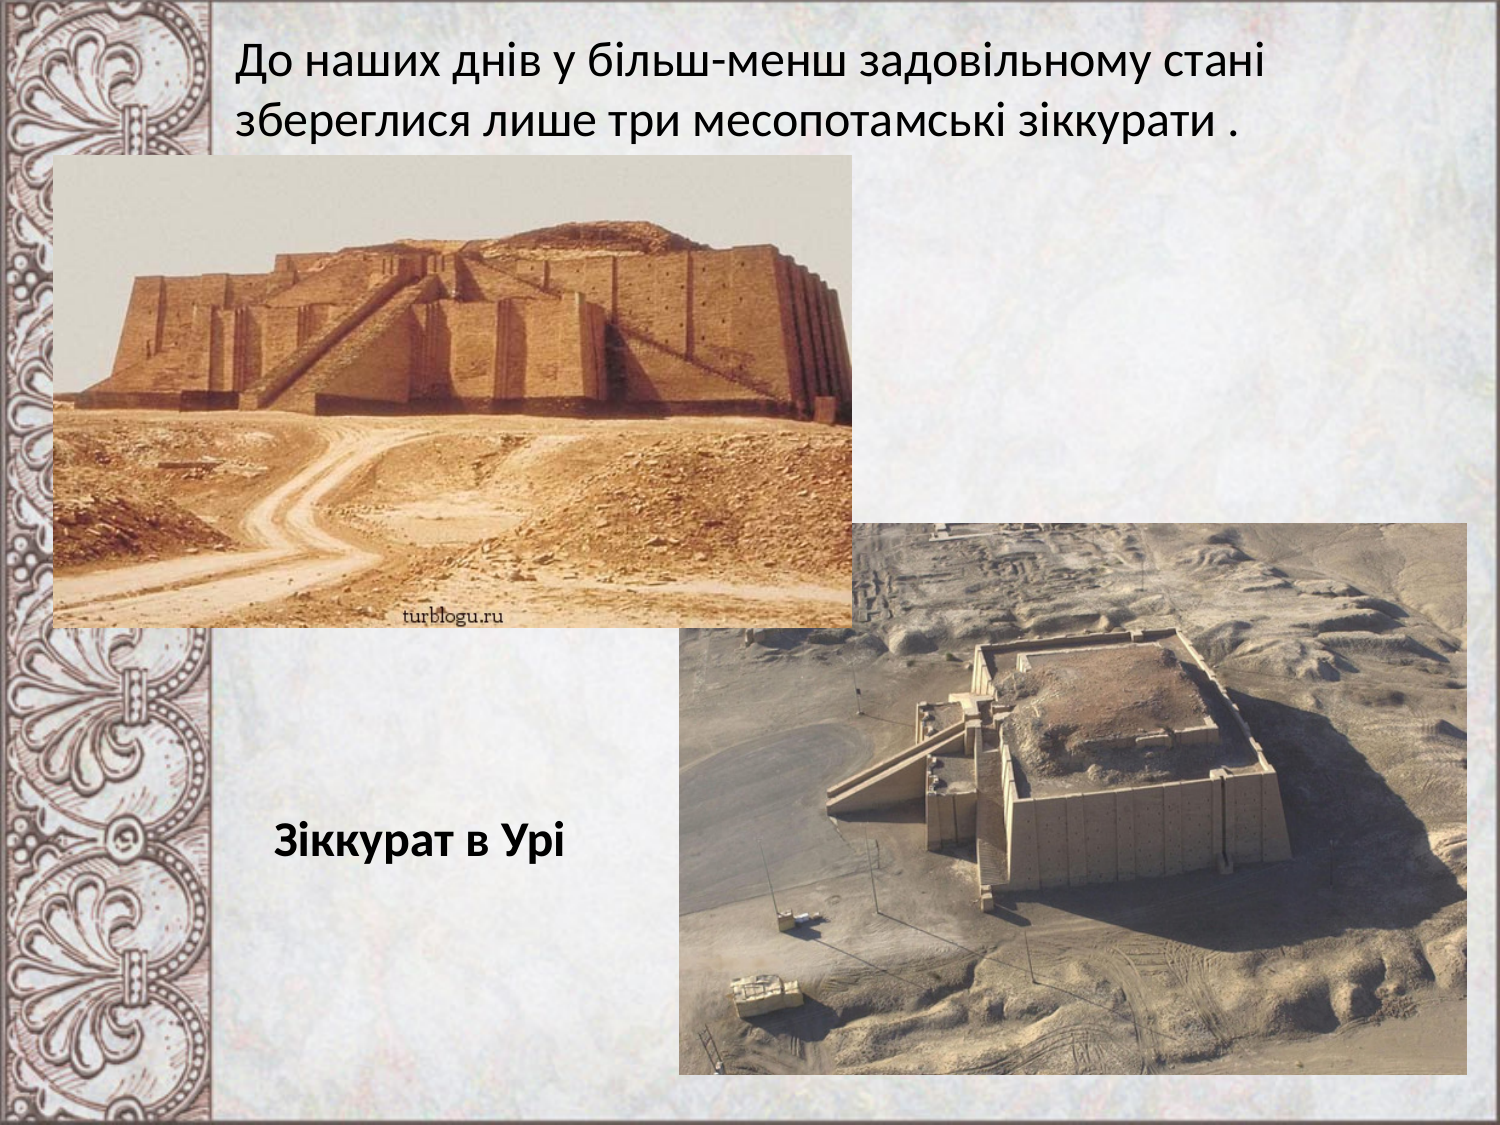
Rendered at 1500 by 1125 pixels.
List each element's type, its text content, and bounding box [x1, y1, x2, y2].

text_box Зіккурат в Урі [258, 798, 646, 874]
text_box До наших днів у більш-менш задовільному стані збереглися лише три месопотамські зіккурати . [221, 19, 1438, 154]
picture [0, 0, 1500, 1125]
